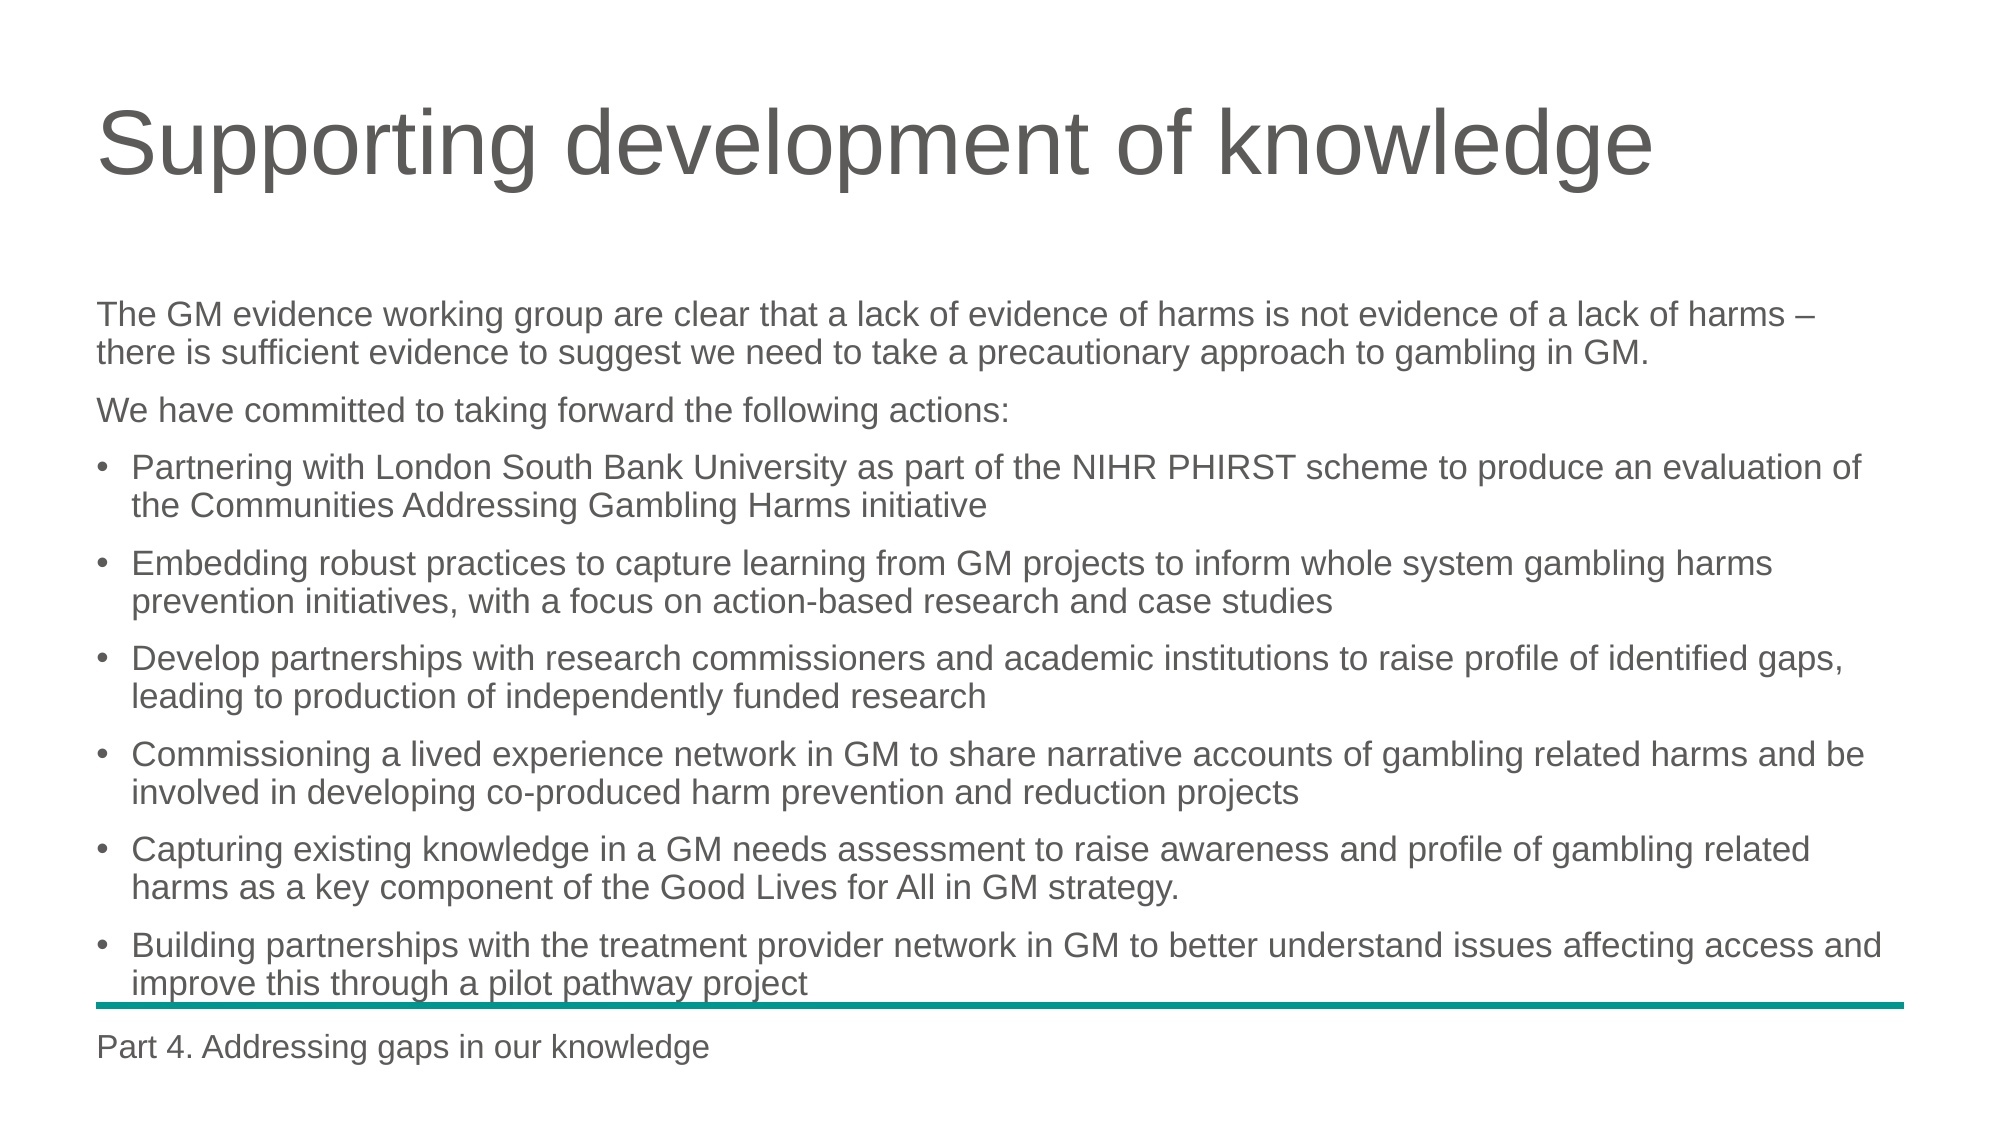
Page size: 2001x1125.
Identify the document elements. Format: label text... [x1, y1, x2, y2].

title Supporting development of knowledge [96, 95, 1904, 248]
list Part 4. Addressing gaps in our knowledge [96, 1029, 1904, 1093]
list The GM evidence working group are clear that a lack of evidence of harms is not evidence of a lack of harms – there is sufficient evidence to suggest we need to take a precautionary approach to gambling in GM. We have committed to taking forward the following actions: Partnering with London South Bank University as part of the NIHR PHIRST scheme to produce an evaluation of the Communities Addressing Gambling Harms initiative Embedding robust practices to capture learning from GM projects to inform whole system gambling harms prevention initiatives, with a focus on action-based research and case studies Develop partnerships with research commissioners and academic institutions to raise profile of identified gaps, leading to production of independently funded research Commissioning a lived experience network in GM to share narrative accounts of gambling related harms and be involved in developing co-produced harm prevention and reduction projects Capturing existing knowledge in a GM needs assessment to raise awareness and profile of gambling related harms as a key component of the Good Lives for All in GM strategy. Building partnerships with the treatment provider network in GM to better understand issues affecting access and improve this through a pilot pathway project [96, 296, 1904, 1011]
